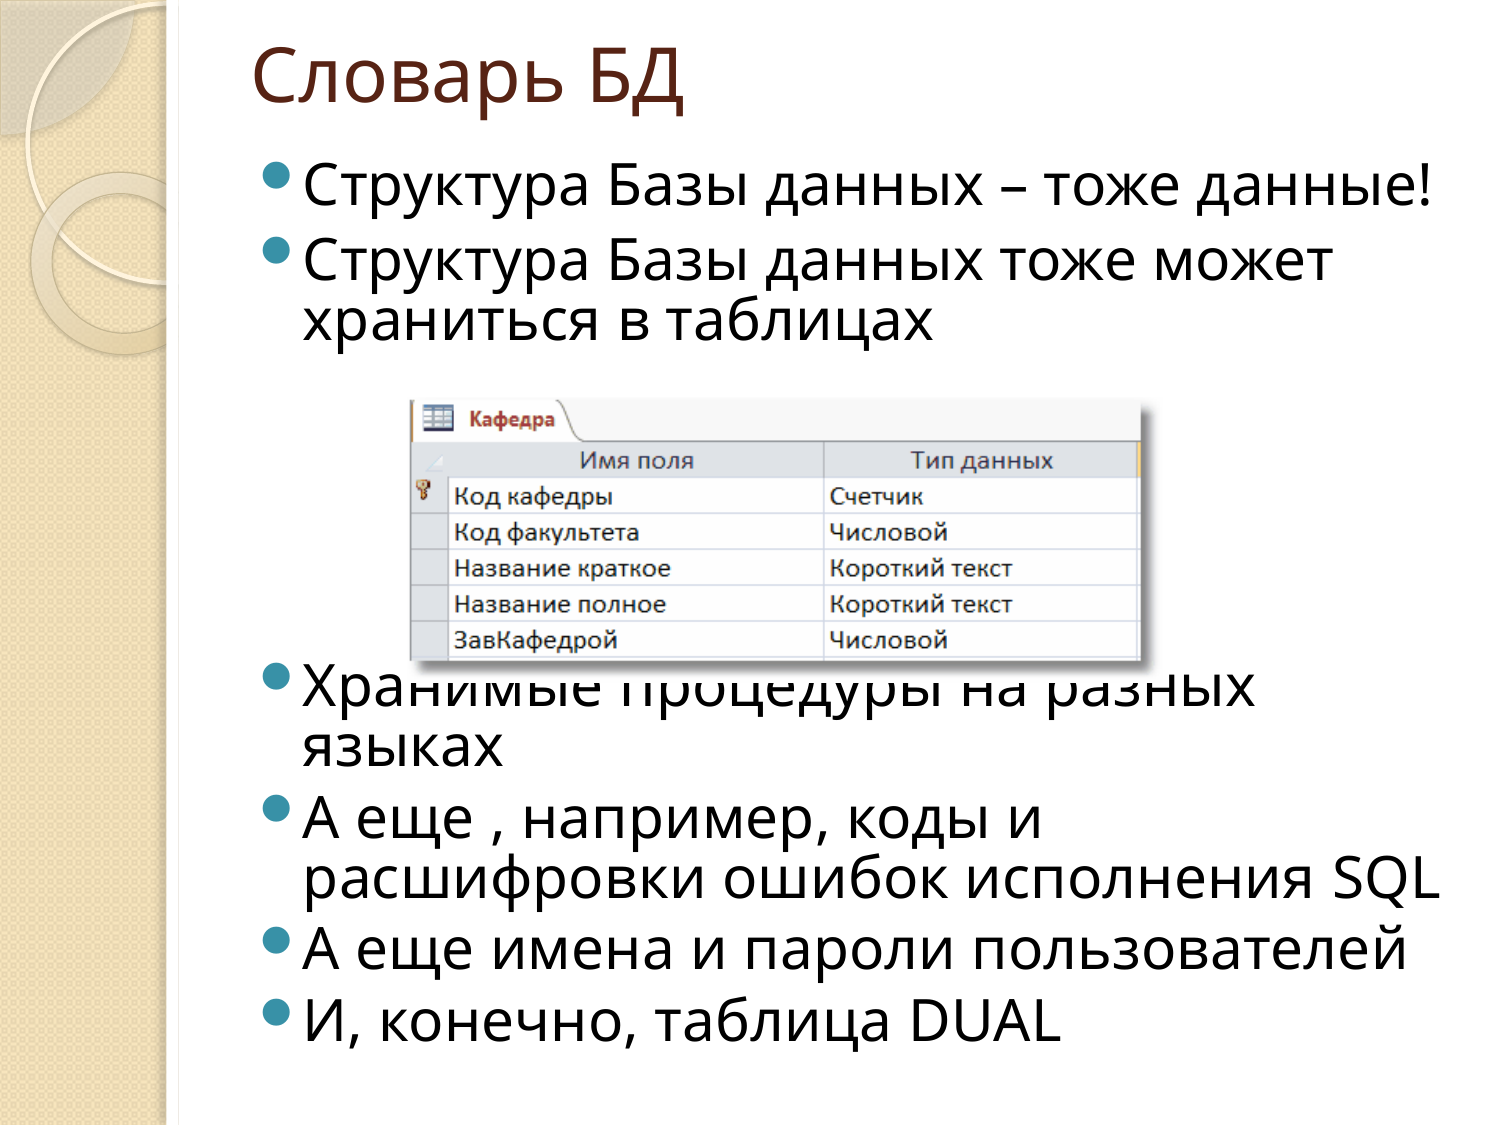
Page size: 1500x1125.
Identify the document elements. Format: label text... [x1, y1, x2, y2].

list Структура Базы данных – тоже данные! Структура Базы данных тоже может храниться в таблицах Хранимые процедуры на разных языках А еще , например, коды и расшифровки ошибок исполнения SQL А еще имена и пароли пользователей И, конечно, таблица DUAL [231, 149, 1462, 1112]
picture [407, 396, 1163, 684]
title Словарь БД [235, 19, 1466, 126]
